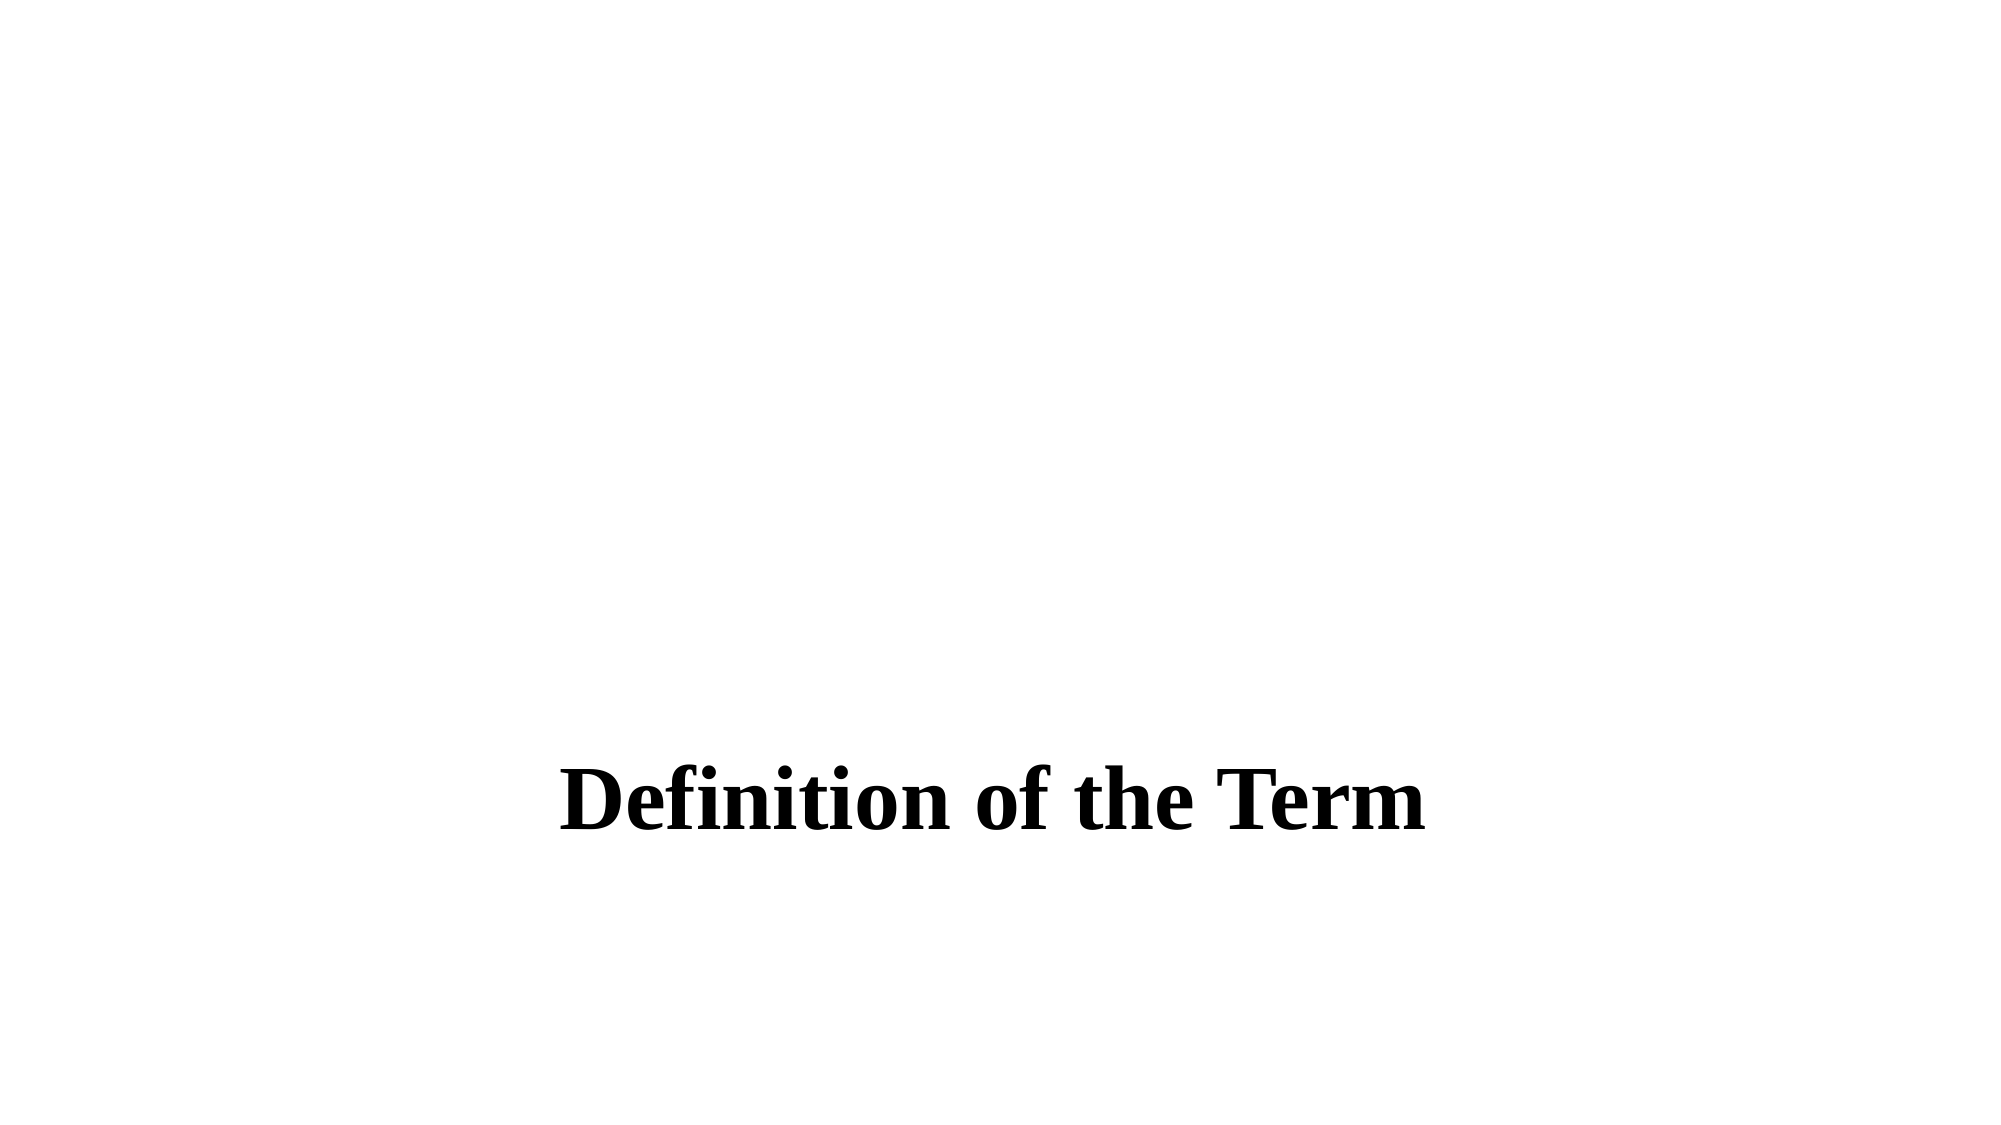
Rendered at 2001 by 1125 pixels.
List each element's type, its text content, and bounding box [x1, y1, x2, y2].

title Definition of the Term [59, 627, 1928, 972]
